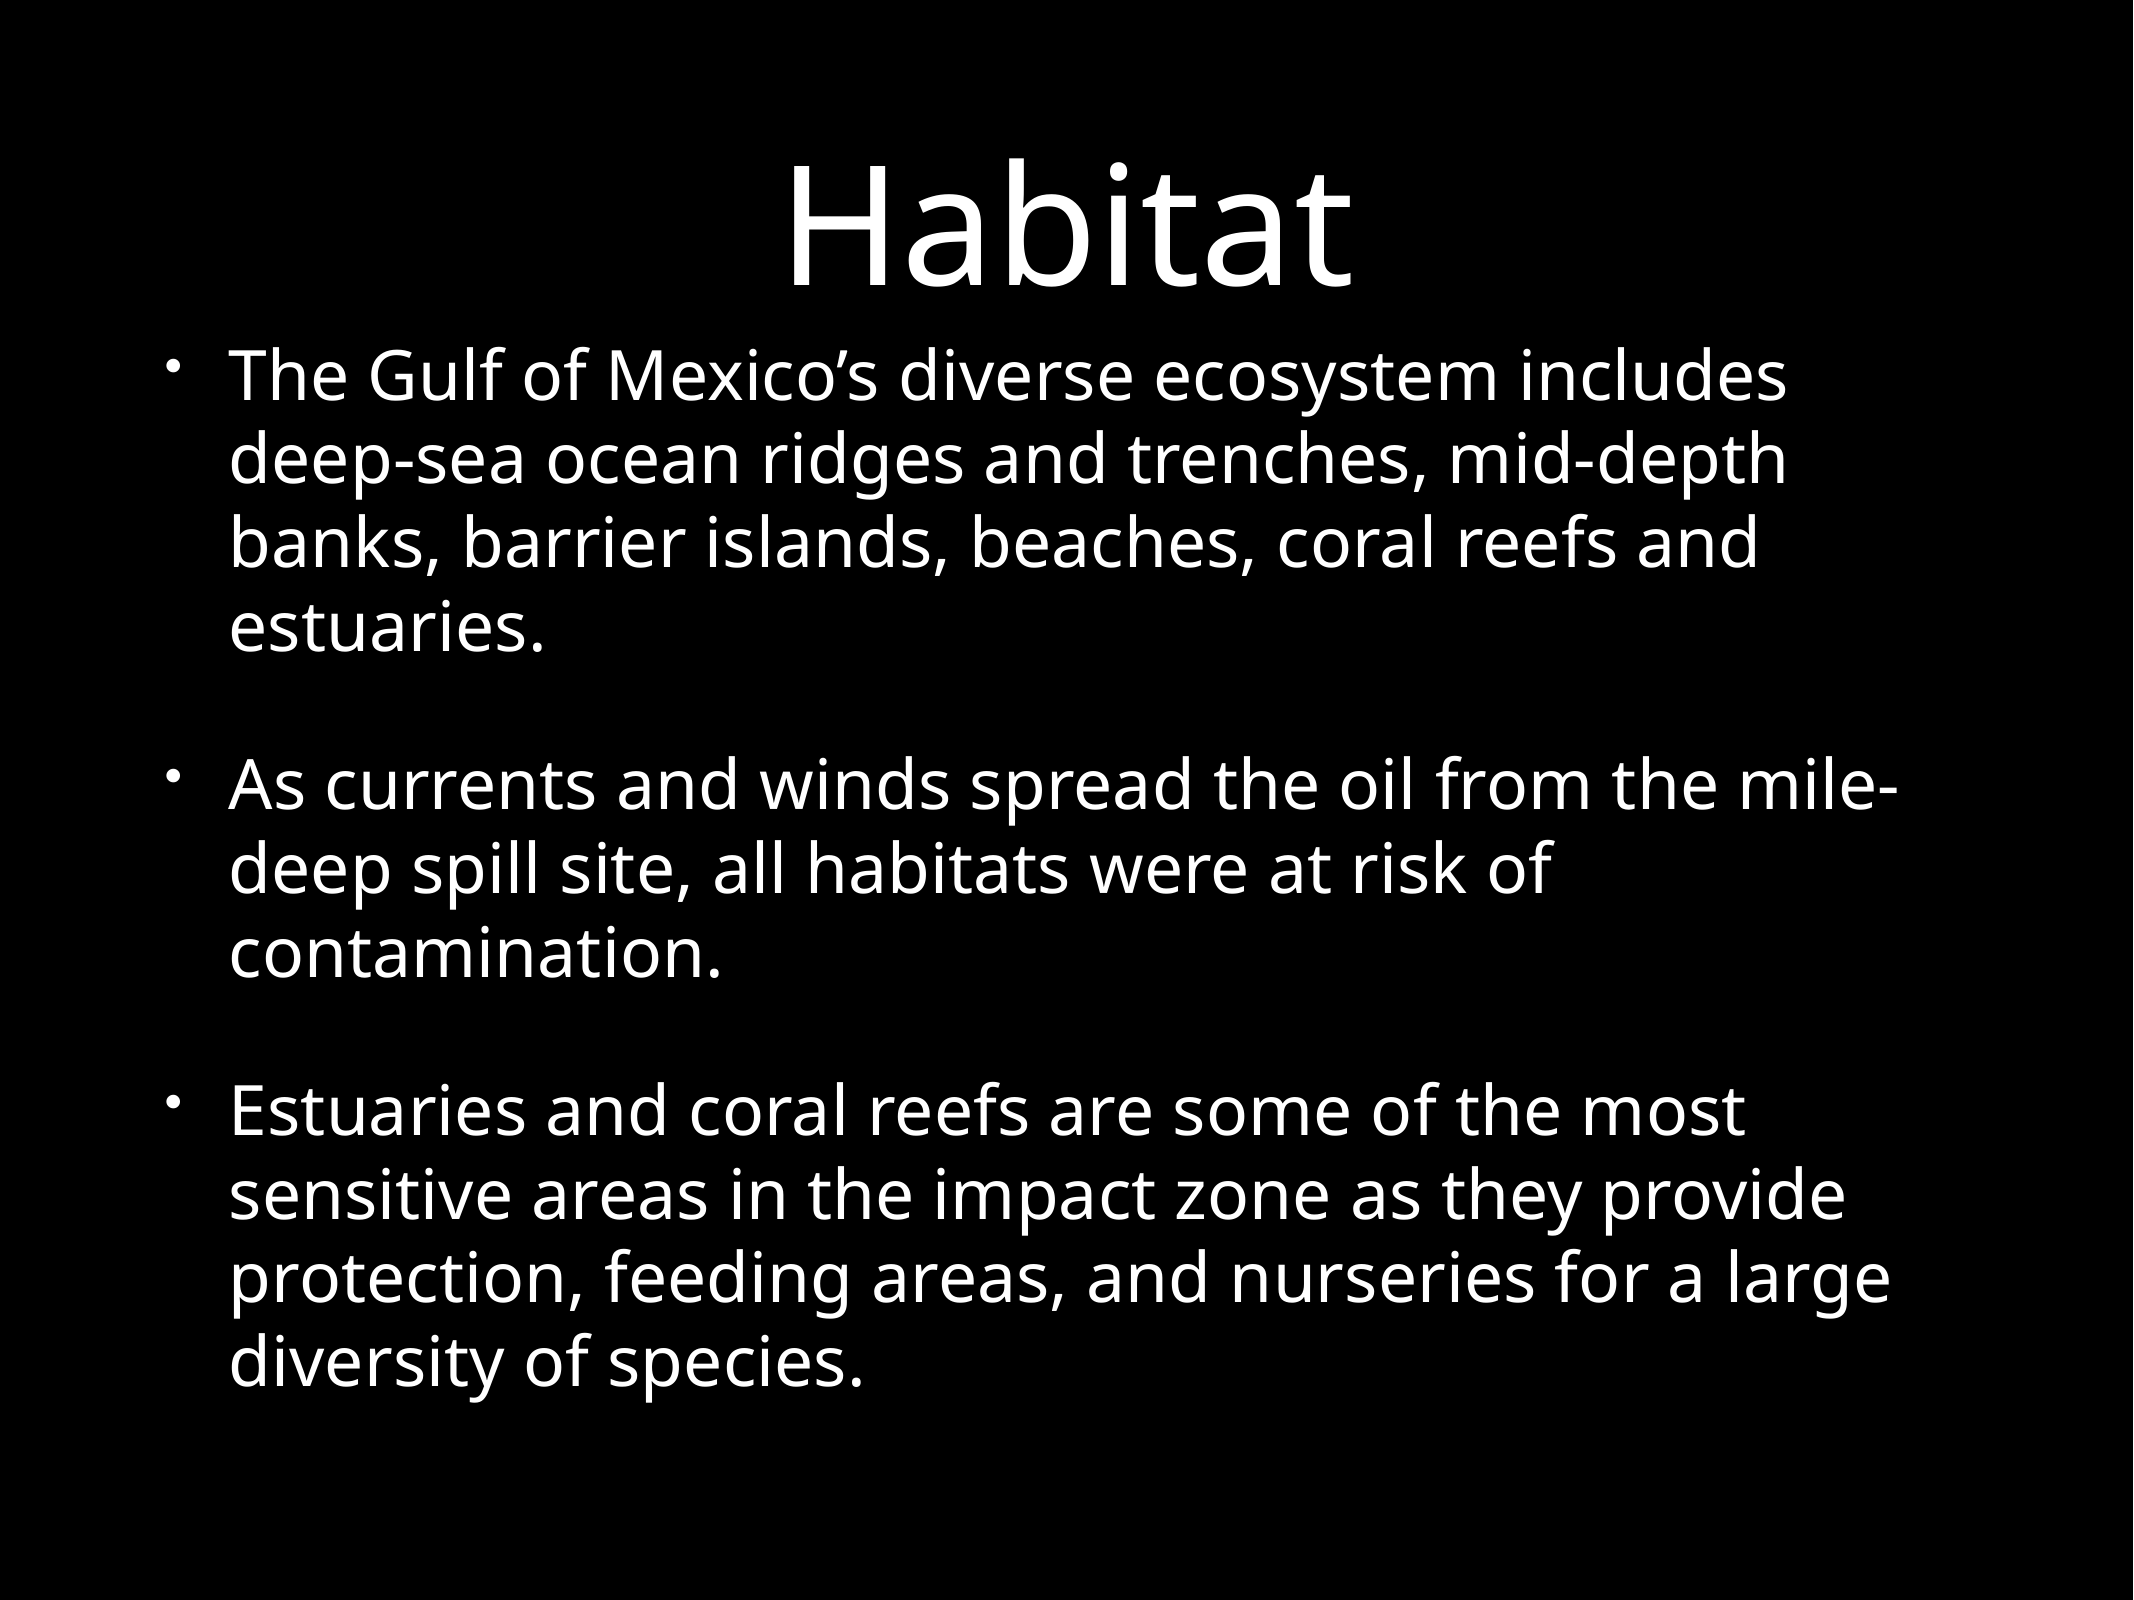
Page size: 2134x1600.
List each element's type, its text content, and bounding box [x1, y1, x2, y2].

title Habitat [155, 41, 1978, 349]
list The Gulf of Mexico’s diverse ecosystem includes deep-sea ocean ridges and trenches, mid-depth banks, barrier islands, beaches, coral reefs and estuaries. As currents and winds spread the oil from the mile-deep spill site, all habitats were at risk of contamination. Estuaries and coral reefs are some of the most sensitive areas in the impact zone as they provide protection, feeding areas, and nurseries for a large diversity of species. [155, 349, 1978, 1382]
